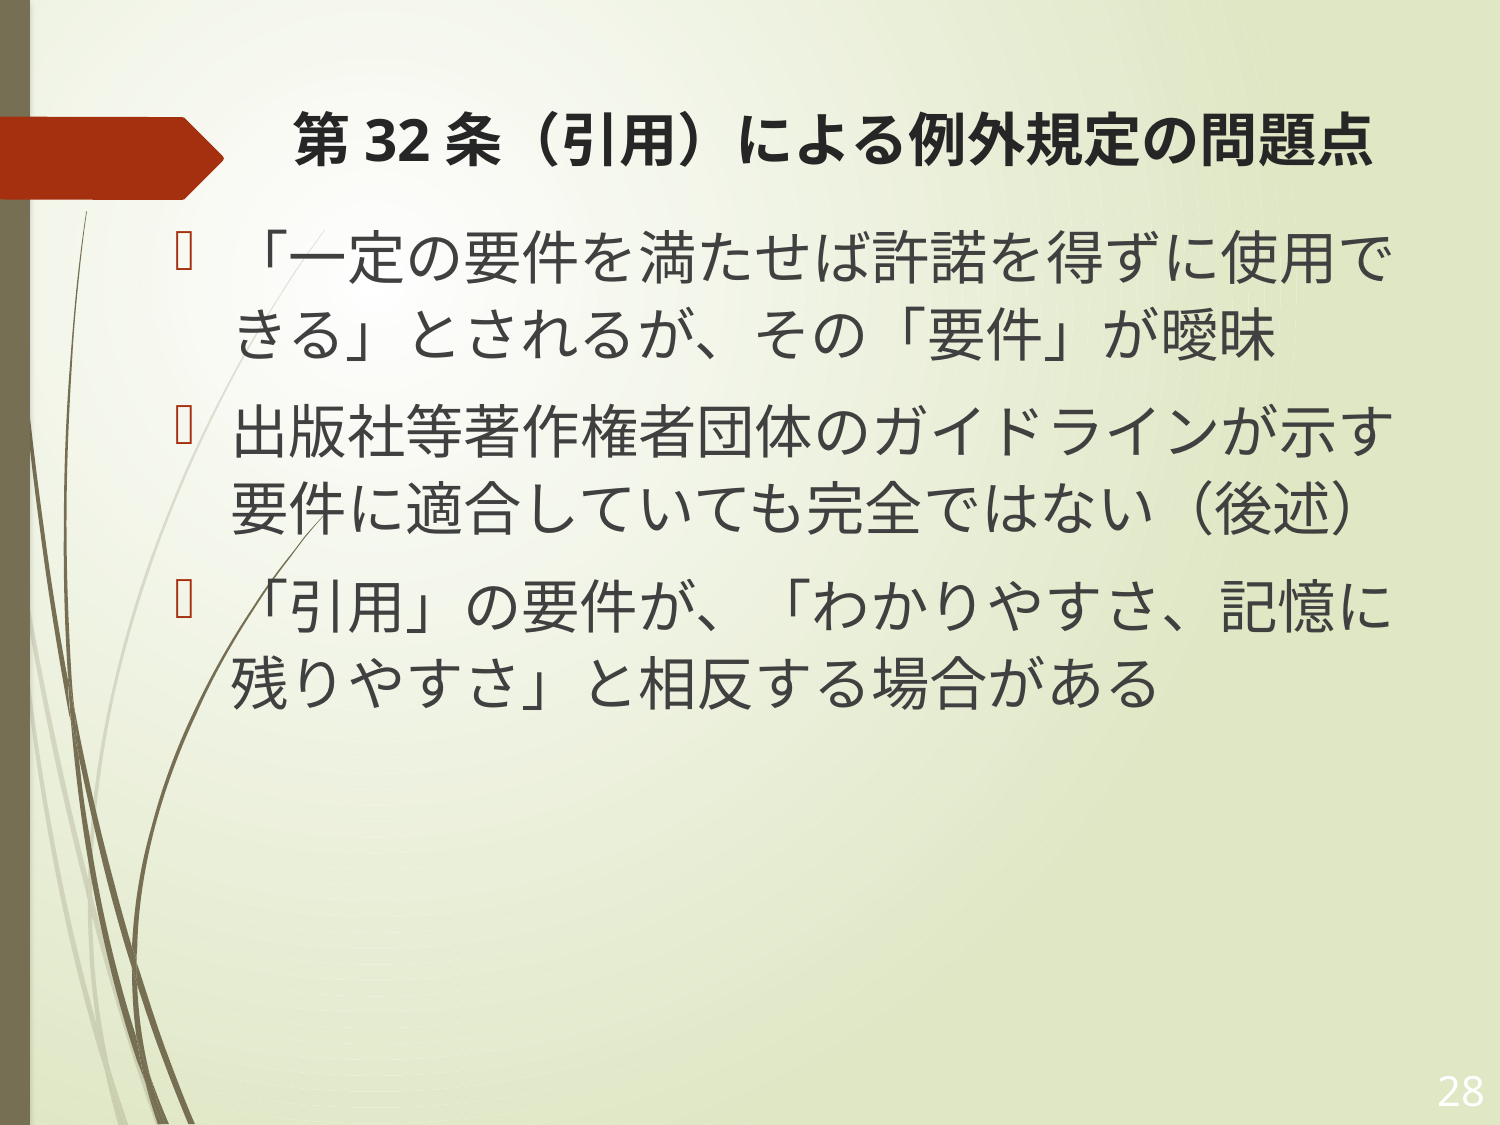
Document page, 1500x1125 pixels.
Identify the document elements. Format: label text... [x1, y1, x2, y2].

list 「一定の要件を満たせば許諾を得ずに使用できる」とされるが、その「要件」が曖昧 出版社等著作権者団体のガイドラインが示す要件に適合していても完全ではない（後述） 「引用」の要件が、「わかりやすさ、記憶に残りやすさ」と相反する場合がある [159, 206, 1457, 1025]
title 第32条（引用）による例外規定の問題点 [277, 95, 1457, 206]
slide_number 28 [1175, 1061, 1500, 1125]
